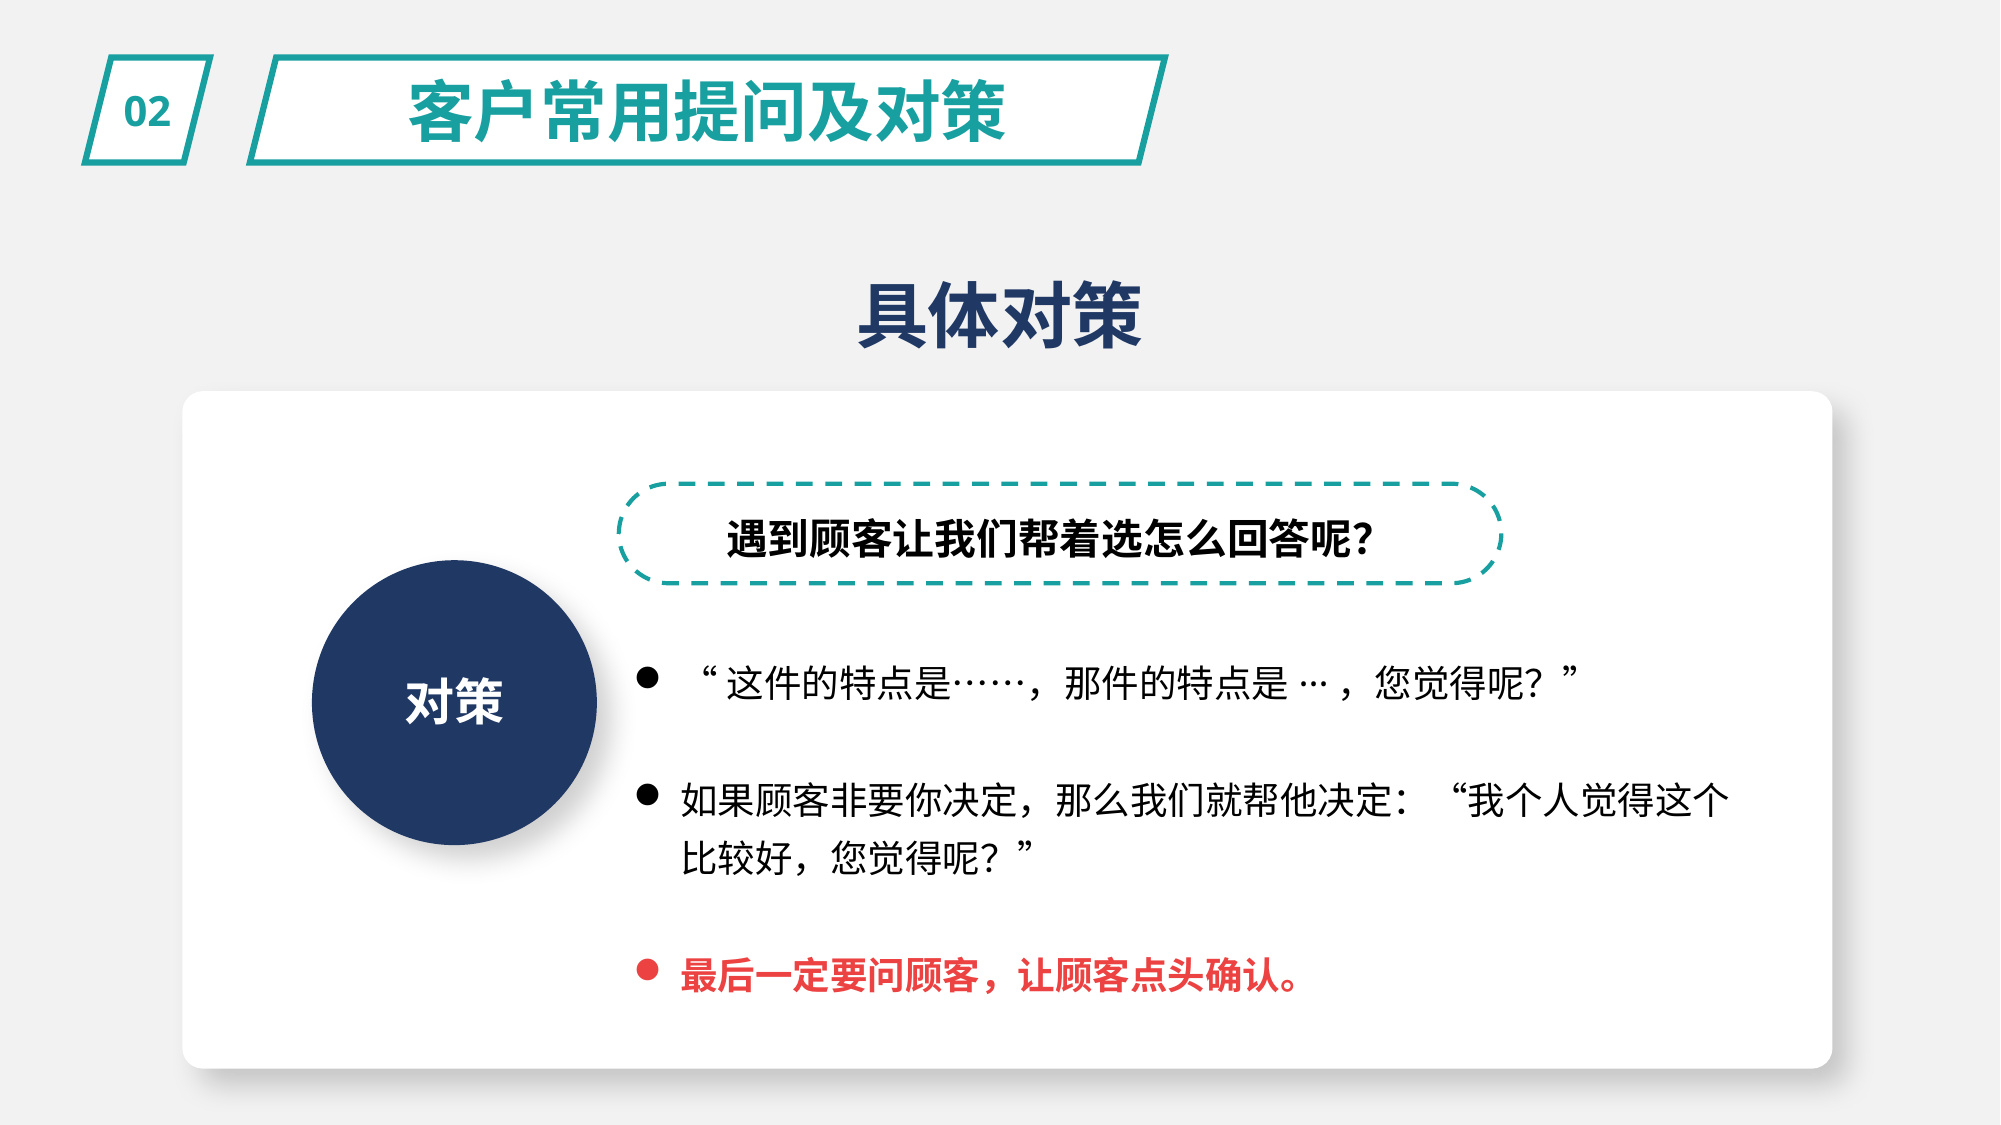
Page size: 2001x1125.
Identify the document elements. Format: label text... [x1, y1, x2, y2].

text_box “这件的特点是……，那件的特点是···，您觉得呢？” 如果顾客非要你决定，那么我们就帮他决定：“我个人觉得这个比较好，您觉得呢？” 最后一定要问顾客，让顾客点头确认。 [618, 638, 1765, 1005]
text_box 客户常用提问及对策 [248, 56, 1167, 164]
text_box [311, 560, 597, 846]
text_box 02 [83, 56, 212, 164]
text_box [618, 483, 1502, 584]
text_box 具体对策 [109, 262, 1891, 365]
text_box [181, 390, 1834, 1070]
